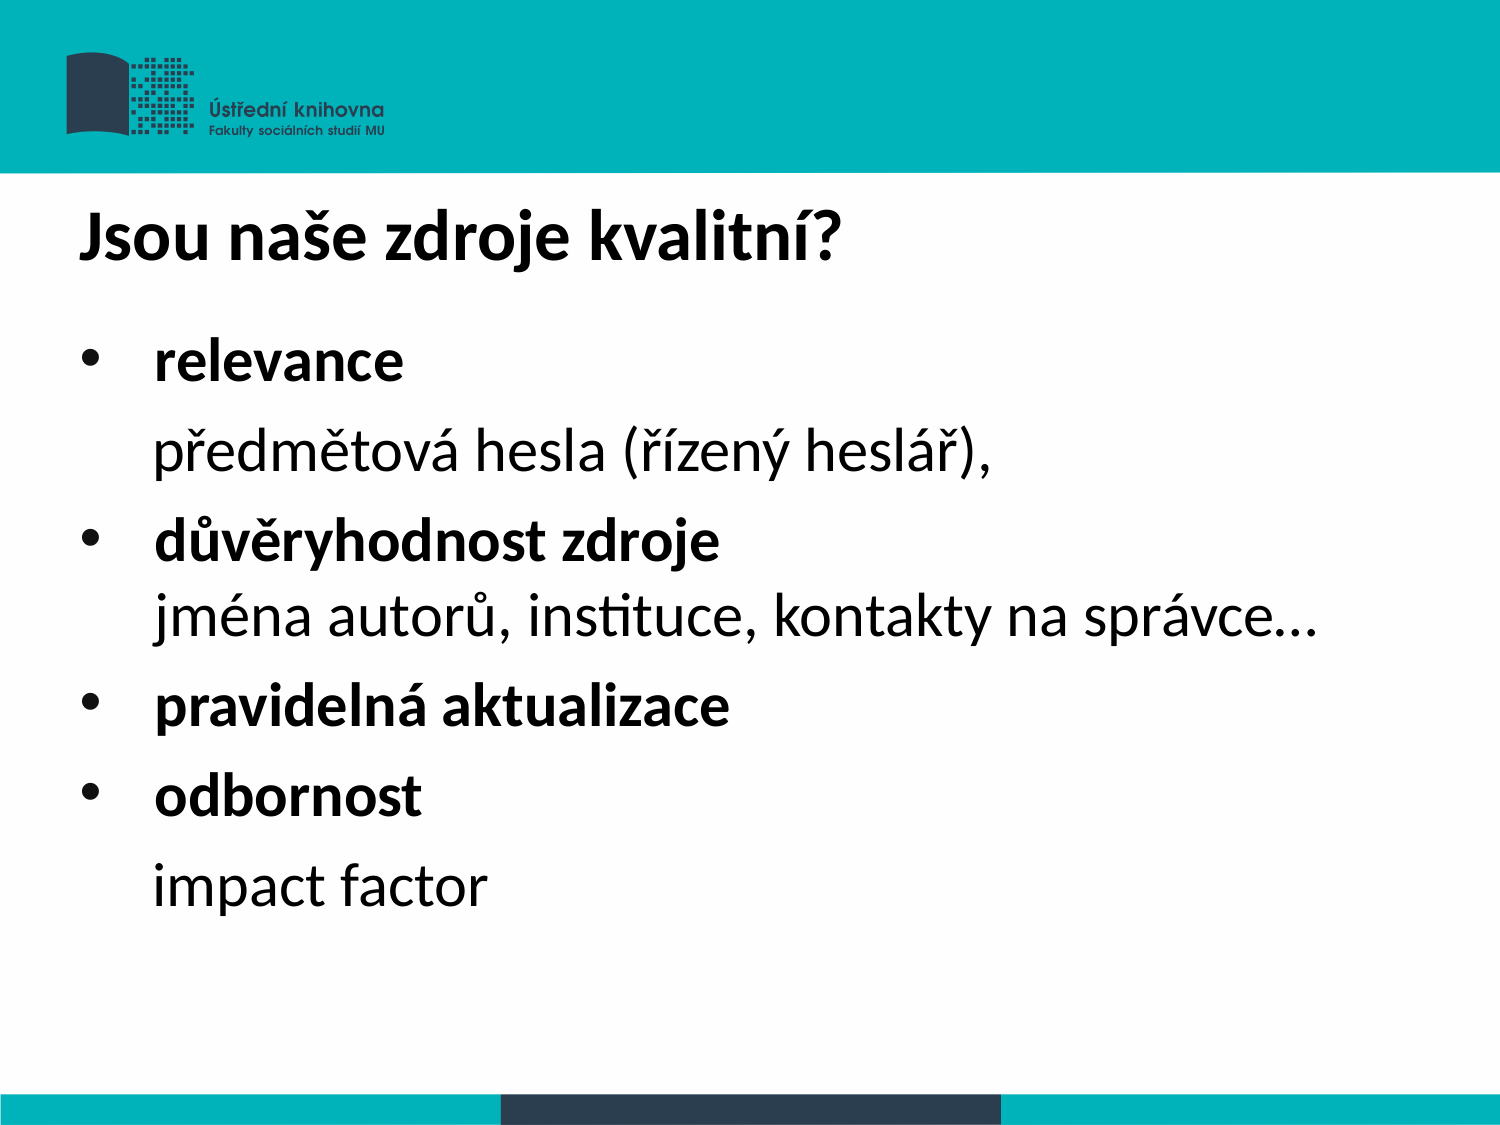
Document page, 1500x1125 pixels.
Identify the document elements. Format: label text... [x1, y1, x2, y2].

picture [0, 0, 1500, 1125]
text_box [64, 201, 1471, 306]
text_box Jsou naše zdroje kvalitní? [64, 179, 1235, 283]
text_box relevance předmětová hesla (řízený heslář), důvěryhodnost zdroje jména autorů, instituce, kontakty na správce… pravidelná aktualizace odbornost impact factor [64, 296, 1365, 926]
